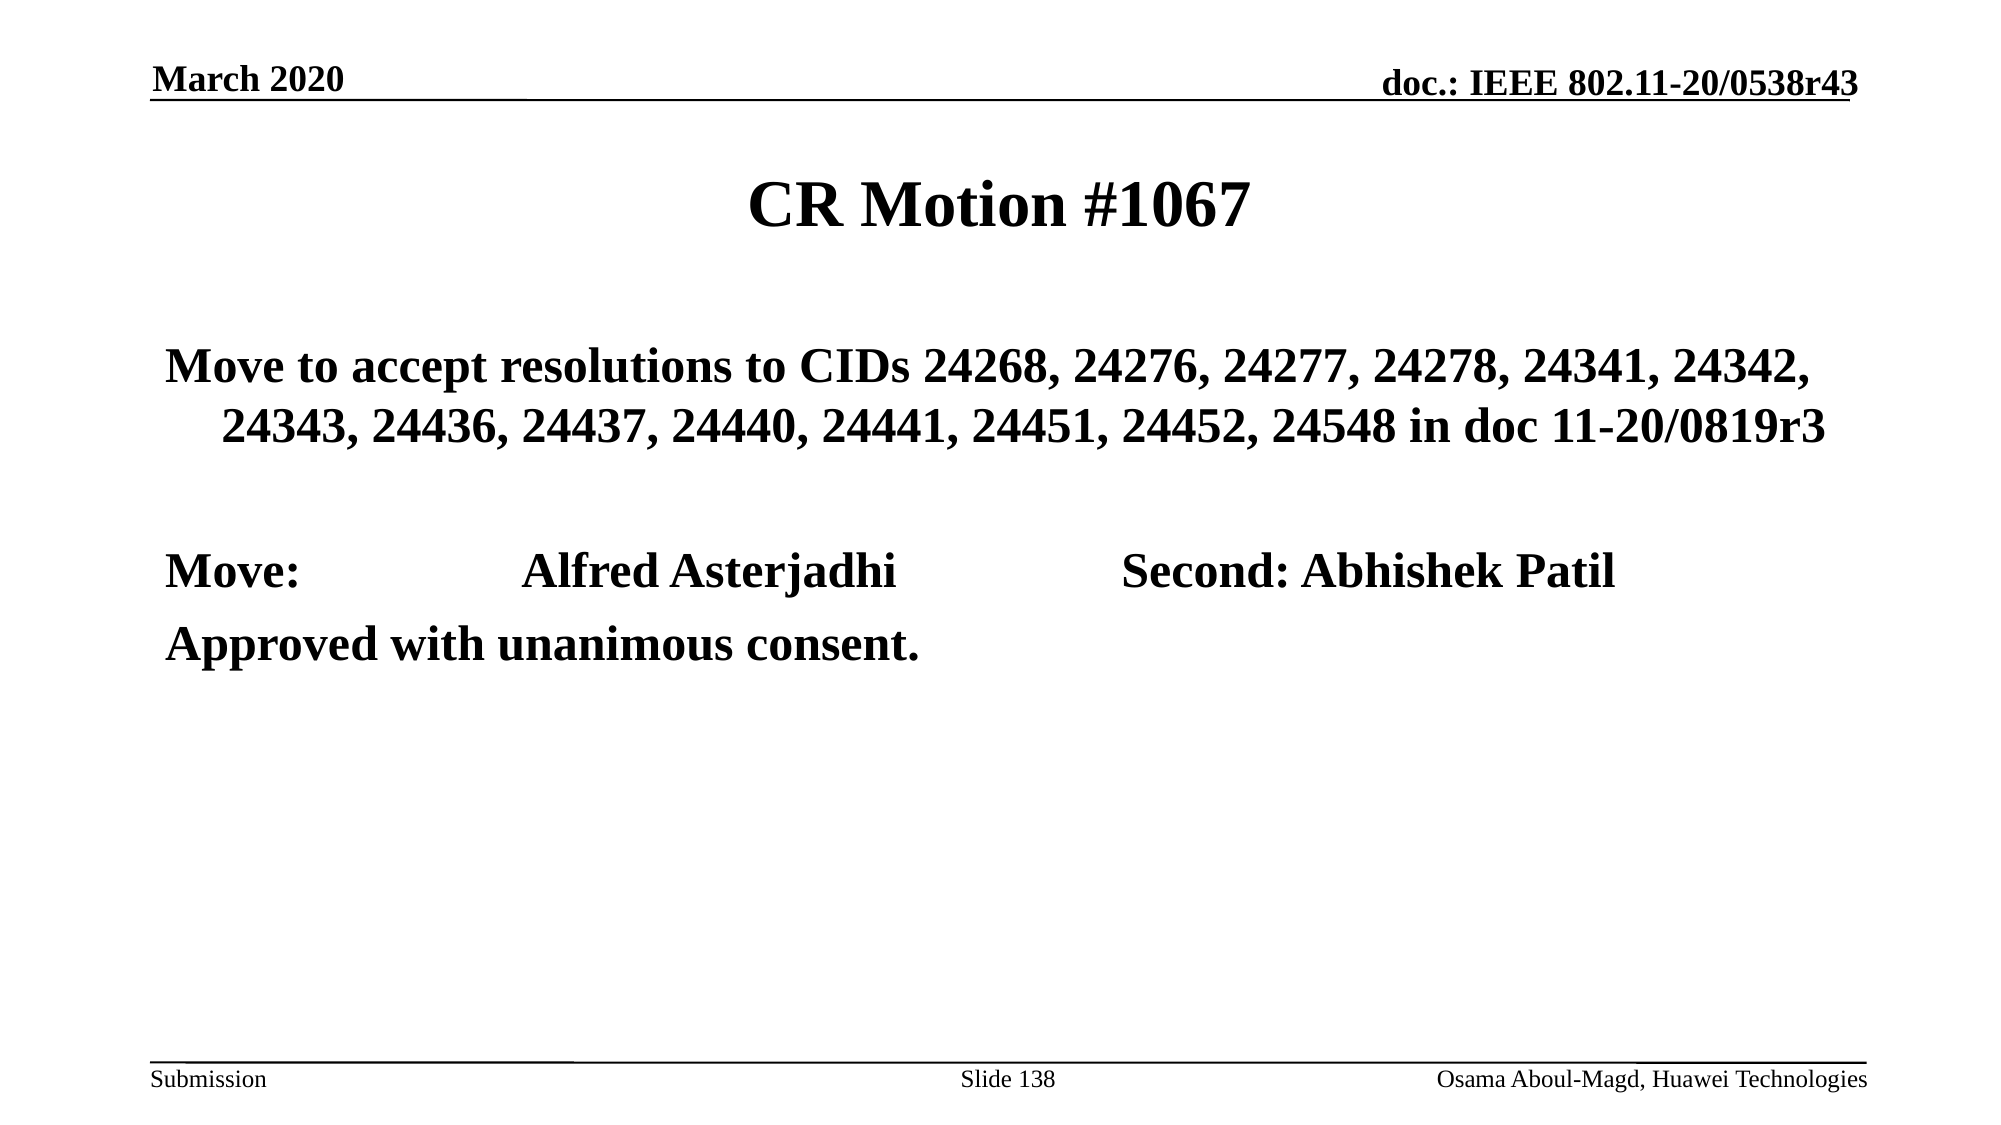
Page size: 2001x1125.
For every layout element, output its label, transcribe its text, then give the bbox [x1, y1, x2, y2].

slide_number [152, 54, 563, 100]
list Move to accept resolutions to CIDs 24268, 24276, 24277, 24278, 24341, 24342, 24343, 24436, 24437, 24440, 24441, 24451, 24452, 24548 in doc 11-20/0819r3 Move: Alfred Asterjadhi Second: Abhishek Patil Approved with unanimous consent. [149, 324, 1850, 1000]
title CR Motion #1067 [149, 112, 1850, 288]
slide_number Slide 138 [950, 1061, 1067, 1123]
footer Osama Aboul-Magd, Huawei Technologies [1171, 1061, 1869, 1093]
